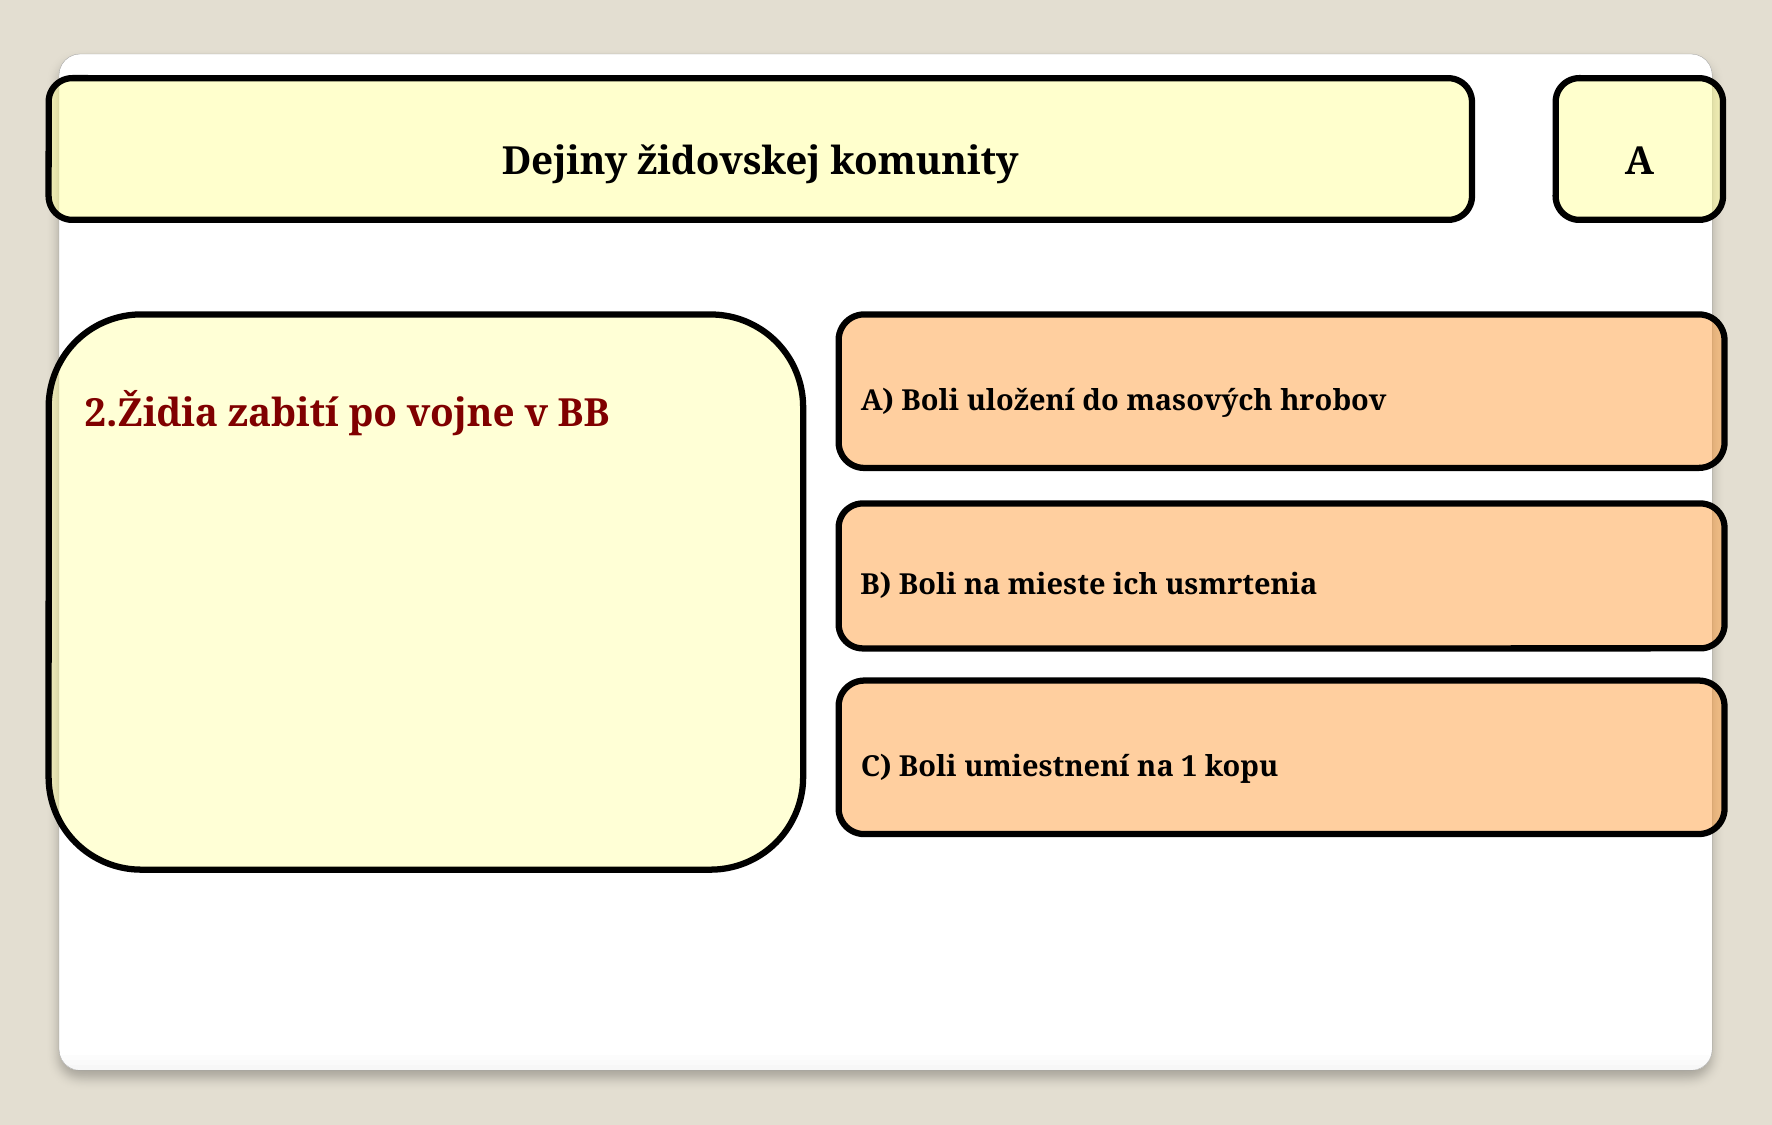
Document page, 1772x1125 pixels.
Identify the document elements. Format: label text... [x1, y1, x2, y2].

text_box B) Boli na mieste ich usmrtenia [838, 503, 1725, 649]
text_box Dejiny židovskej komunity [48, 78, 1473, 220]
text_box A) Boli uložení do masových hrobov [838, 314, 1725, 468]
text_box C) Boli umiestnení na 1 kopu [838, 680, 1725, 835]
text_box 2.Židia zabití po vojne v BB [48, 314, 804, 870]
text_box A [1555, 78, 1724, 220]
